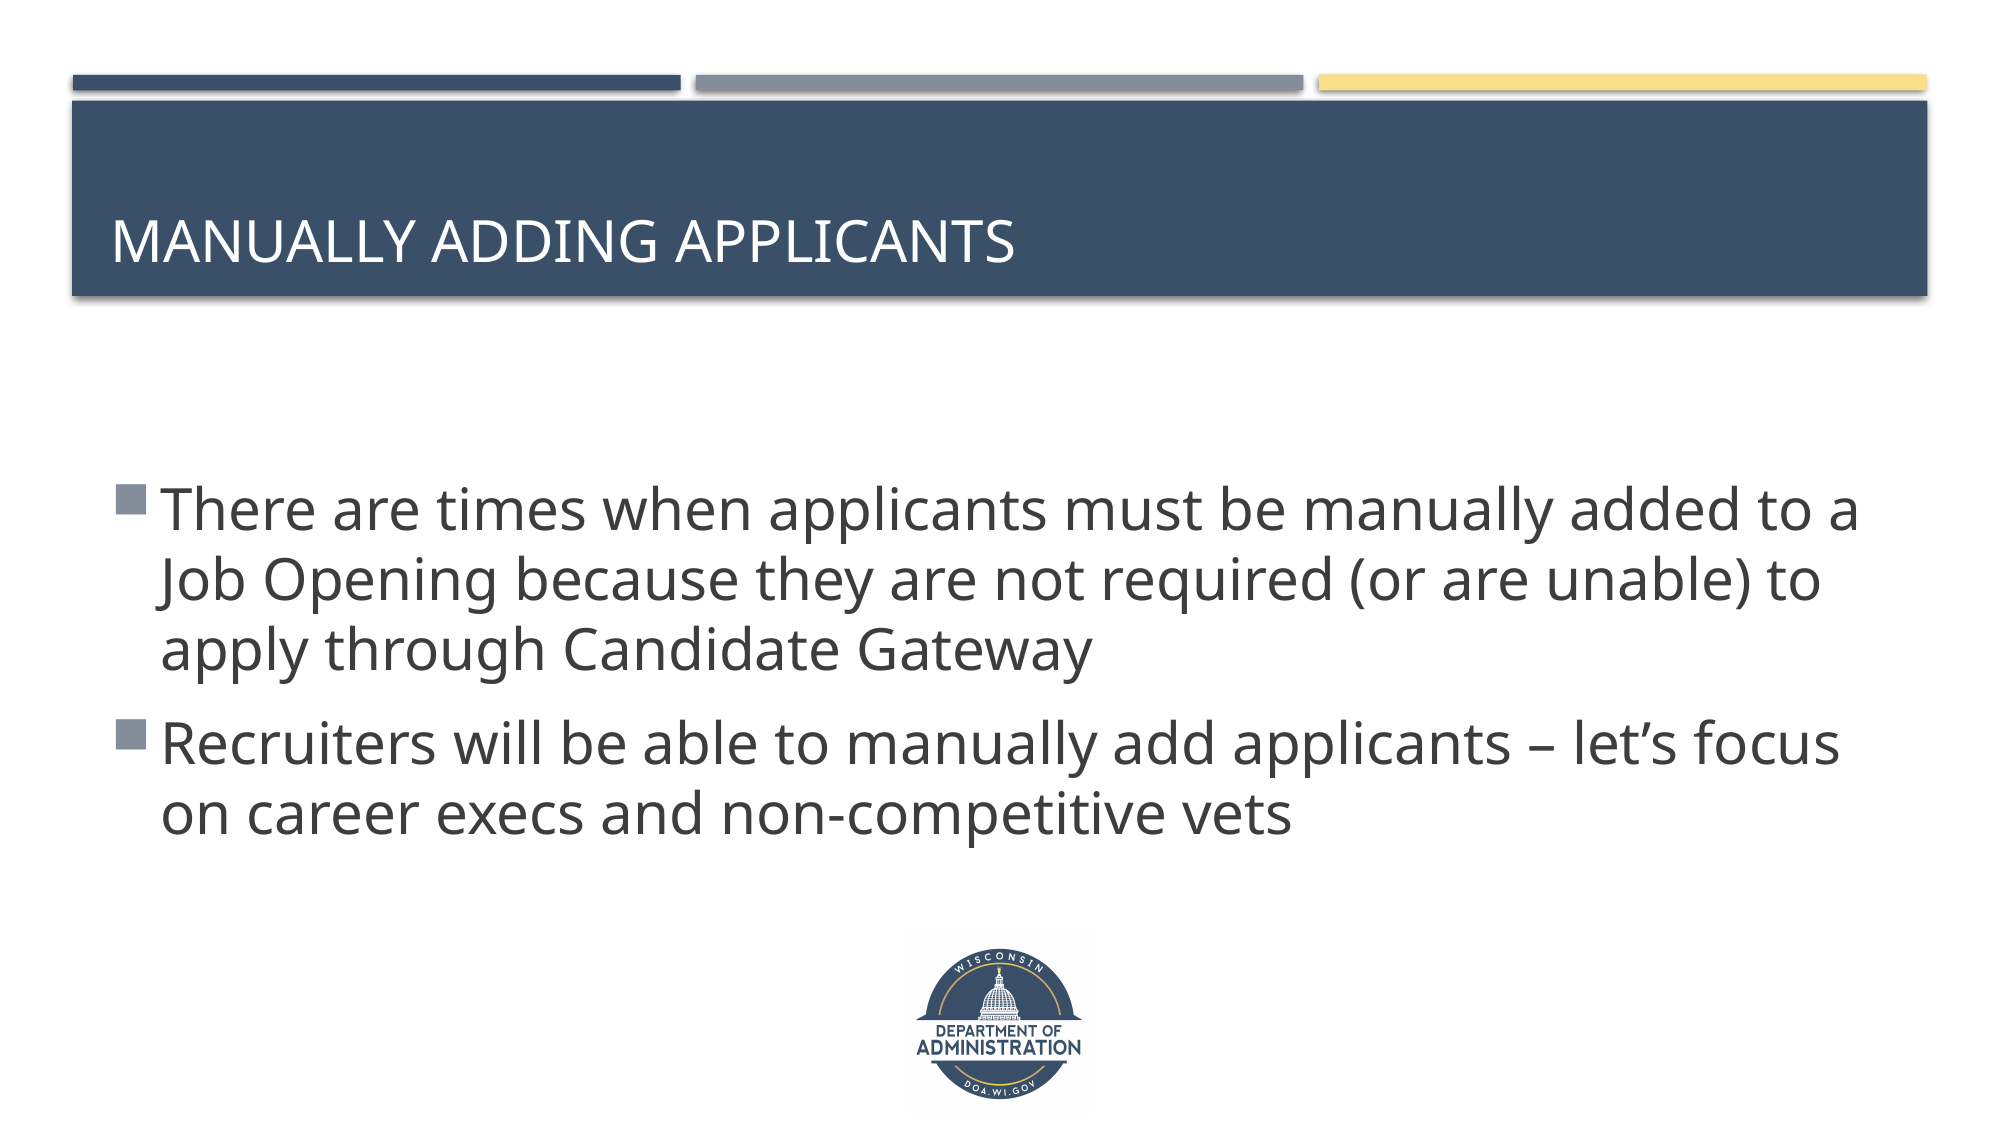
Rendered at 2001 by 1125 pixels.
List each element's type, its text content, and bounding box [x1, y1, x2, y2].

picture [908, 962, 1091, 1114]
title Manually adding applicants [95, 115, 1905, 282]
list There are times when applicants must be manually added to a Job Opening because they are not required (or are unable) to apply through Candidate Gateway Recruiters will be able to manually add applicants – let’s focus on career execs and non-competitive vets [95, 357, 1905, 962]
